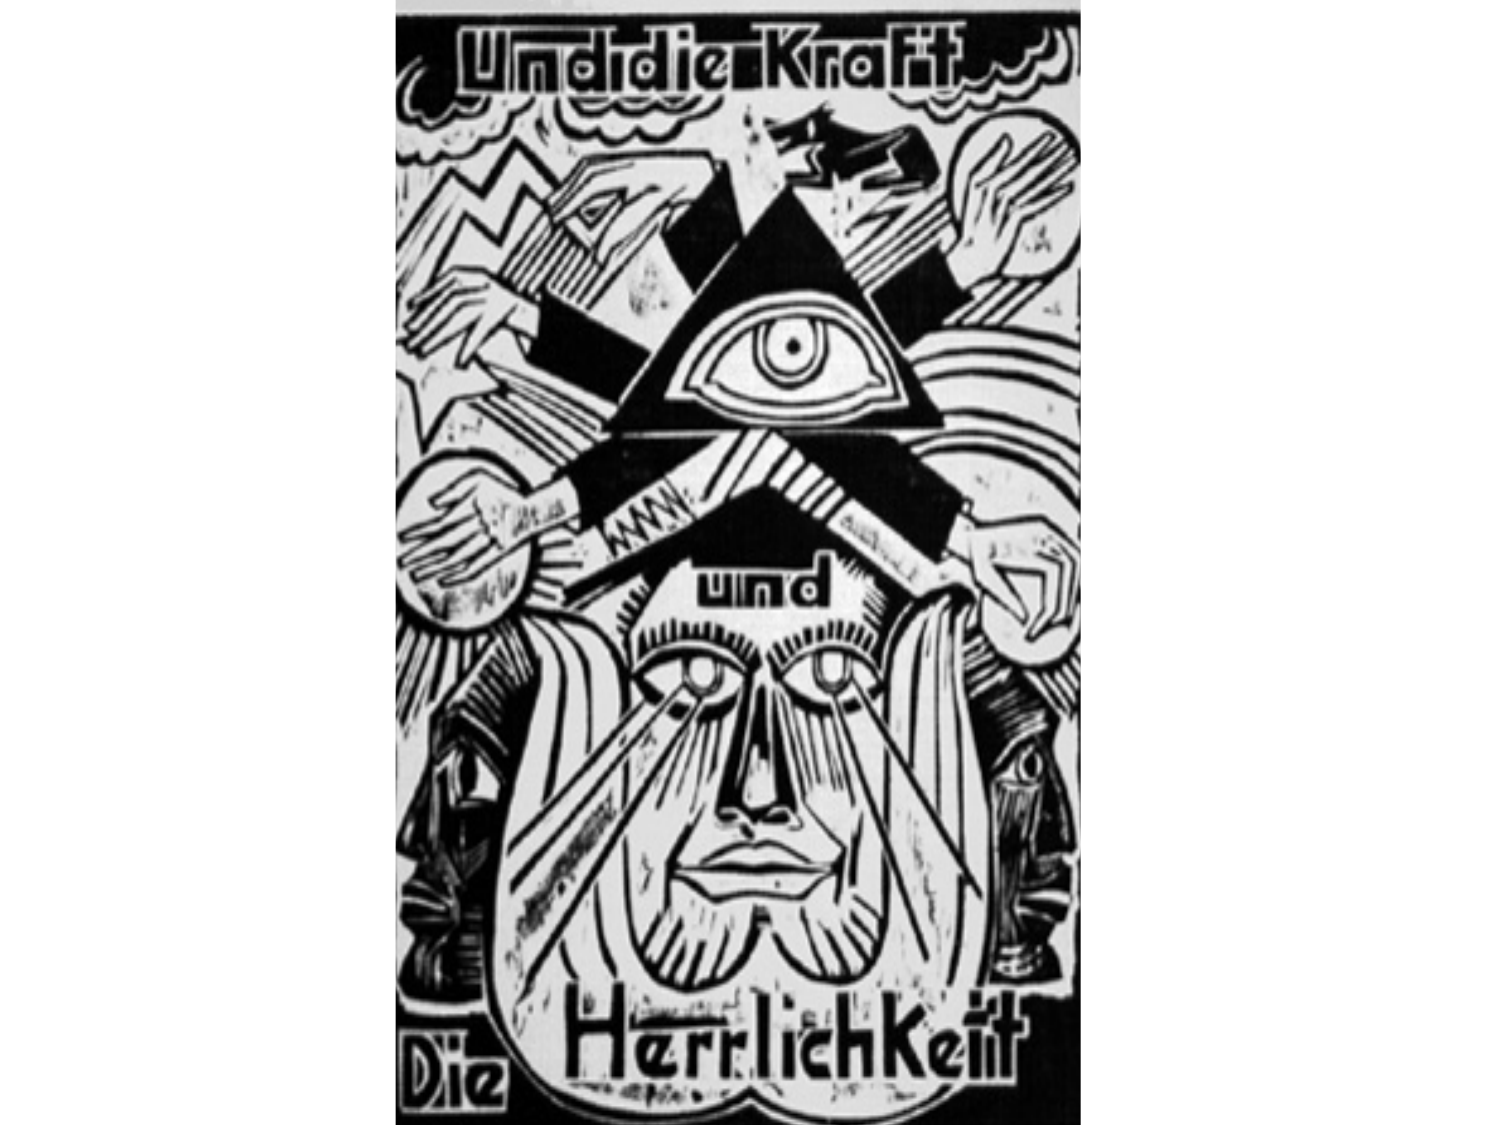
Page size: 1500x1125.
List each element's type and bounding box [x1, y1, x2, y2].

picture [395, 0, 1081, 1125]
